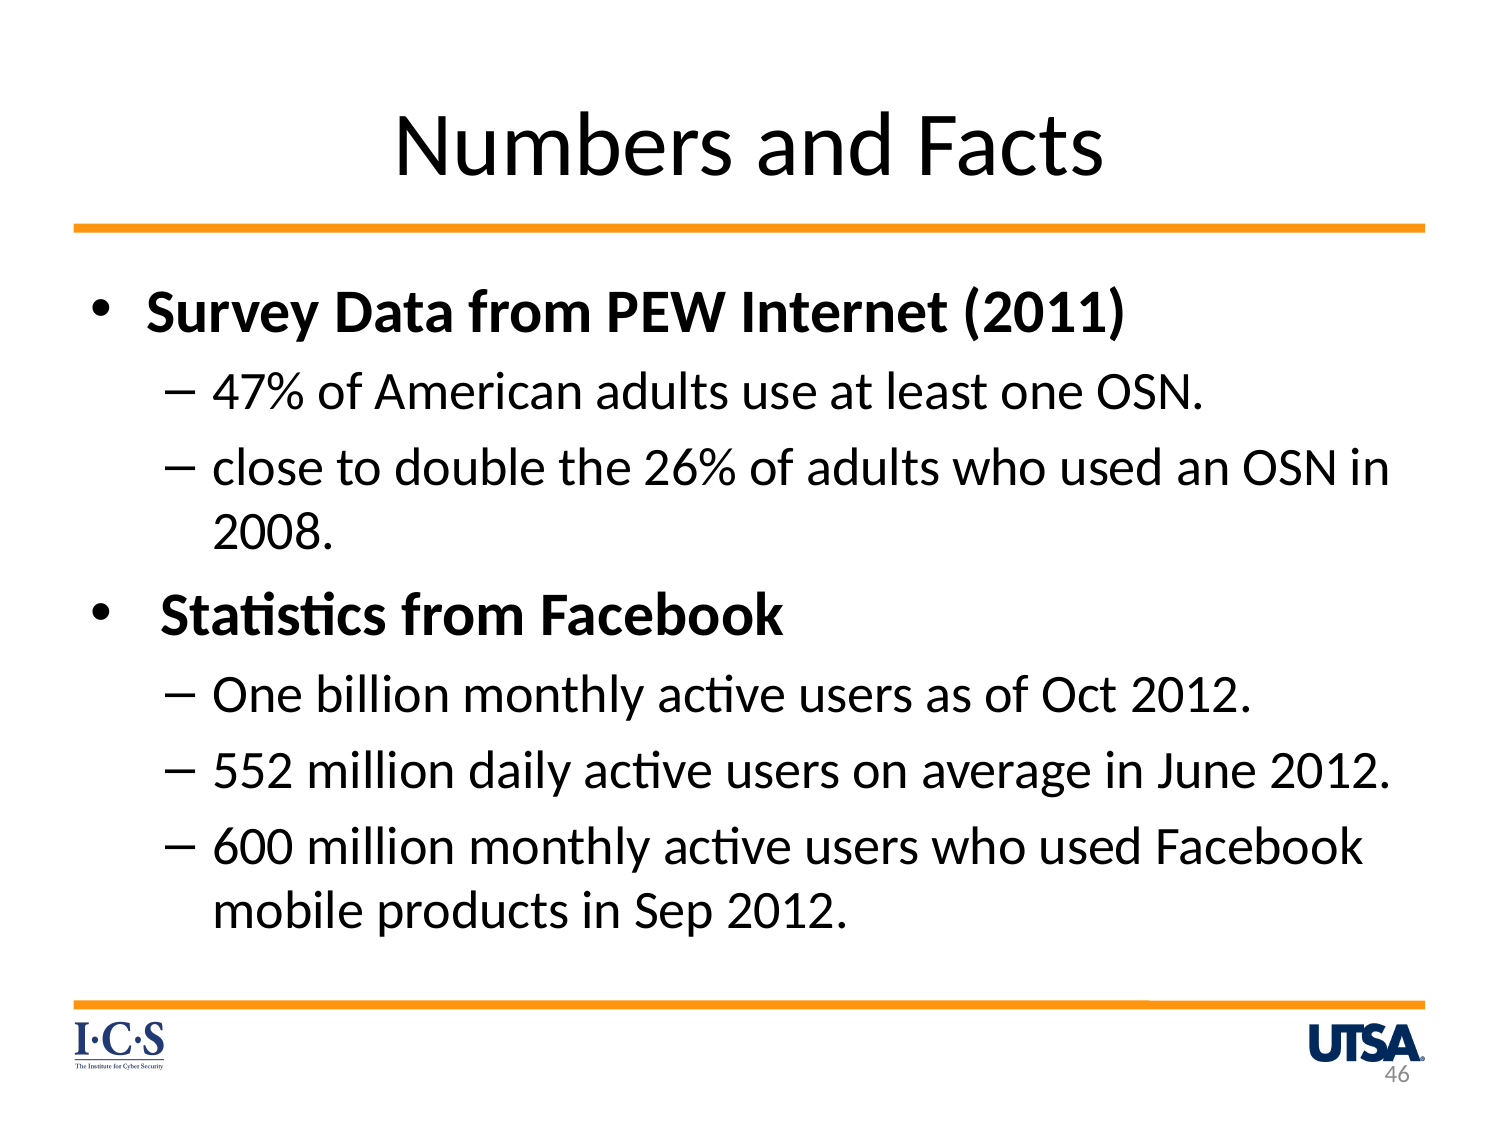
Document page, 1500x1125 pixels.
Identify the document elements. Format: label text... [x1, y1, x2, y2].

list Survey Data from PEW Internet (2011) 47% of American adults use at least one OSN. close to double the 26% of adults who used an OSN in 2008. Statistics from Facebook One billion monthly active users as of Oct 2012. 552 million daily active users on average in June 2012. 600 million monthly active users who used Facebook mobile products in Sep 2012. [75, 262, 1425, 1005]
title Numbers and Facts [75, 45, 1425, 233]
picture [1309, 1023, 1425, 1042]
slide_number 46 [1074, 1042, 1425, 1103]
picture [73, 1014, 165, 1071]
